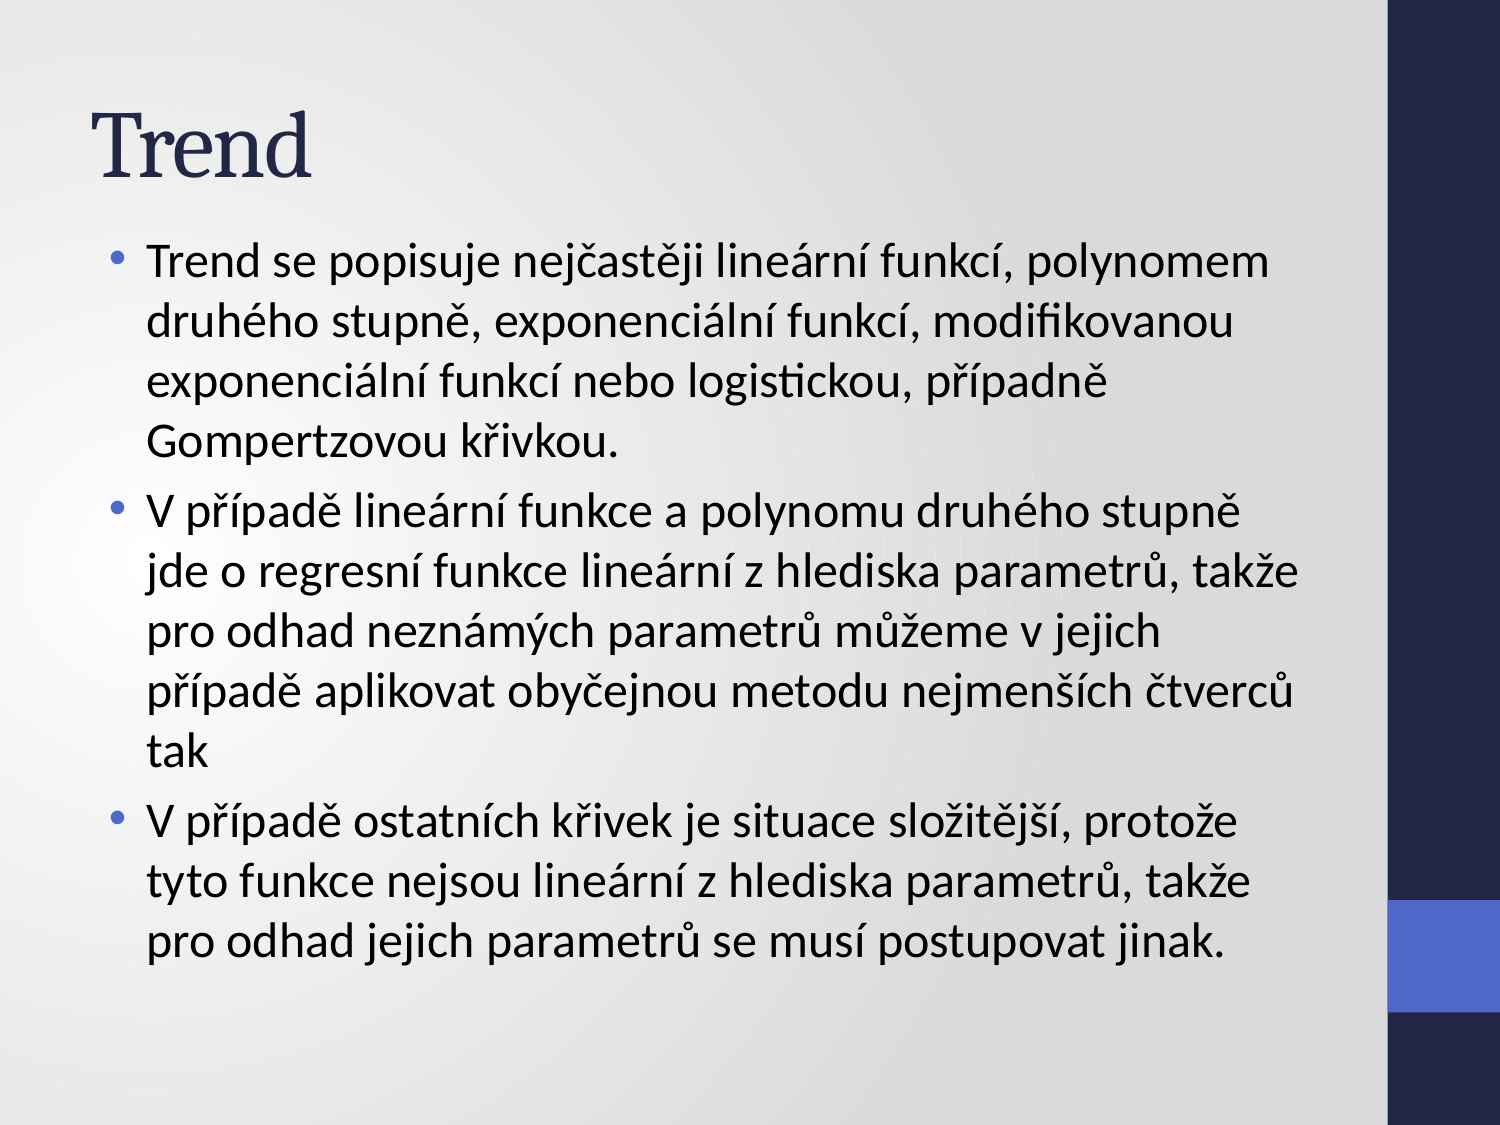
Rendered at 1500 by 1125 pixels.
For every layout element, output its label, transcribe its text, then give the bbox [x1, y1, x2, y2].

list Trend se popisuje nejčastěji lineární funkcí, polynomem druhého stupně, exponenciální funkcí, modifikovanou exponenciální funkcí nebo logistickou, případně Gompertzovou křivkou. V případě lineární funkce a polynomu druhého stupně jde o regresní funkce lineární z hlediska parametrů, takže pro odhad neznámých parametrů můžeme v jejich případě aplikovat obyčejnou metodu nejmenších čtverců tak V případě ostatních křivek je situace složitější, protože tyto funkce nejsou lineární z hlediska parametrů, takže pro odhad jejich parametrů se musí postupovat jinak. [75, 219, 1325, 1094]
title Trend [75, 45, 1325, 219]
